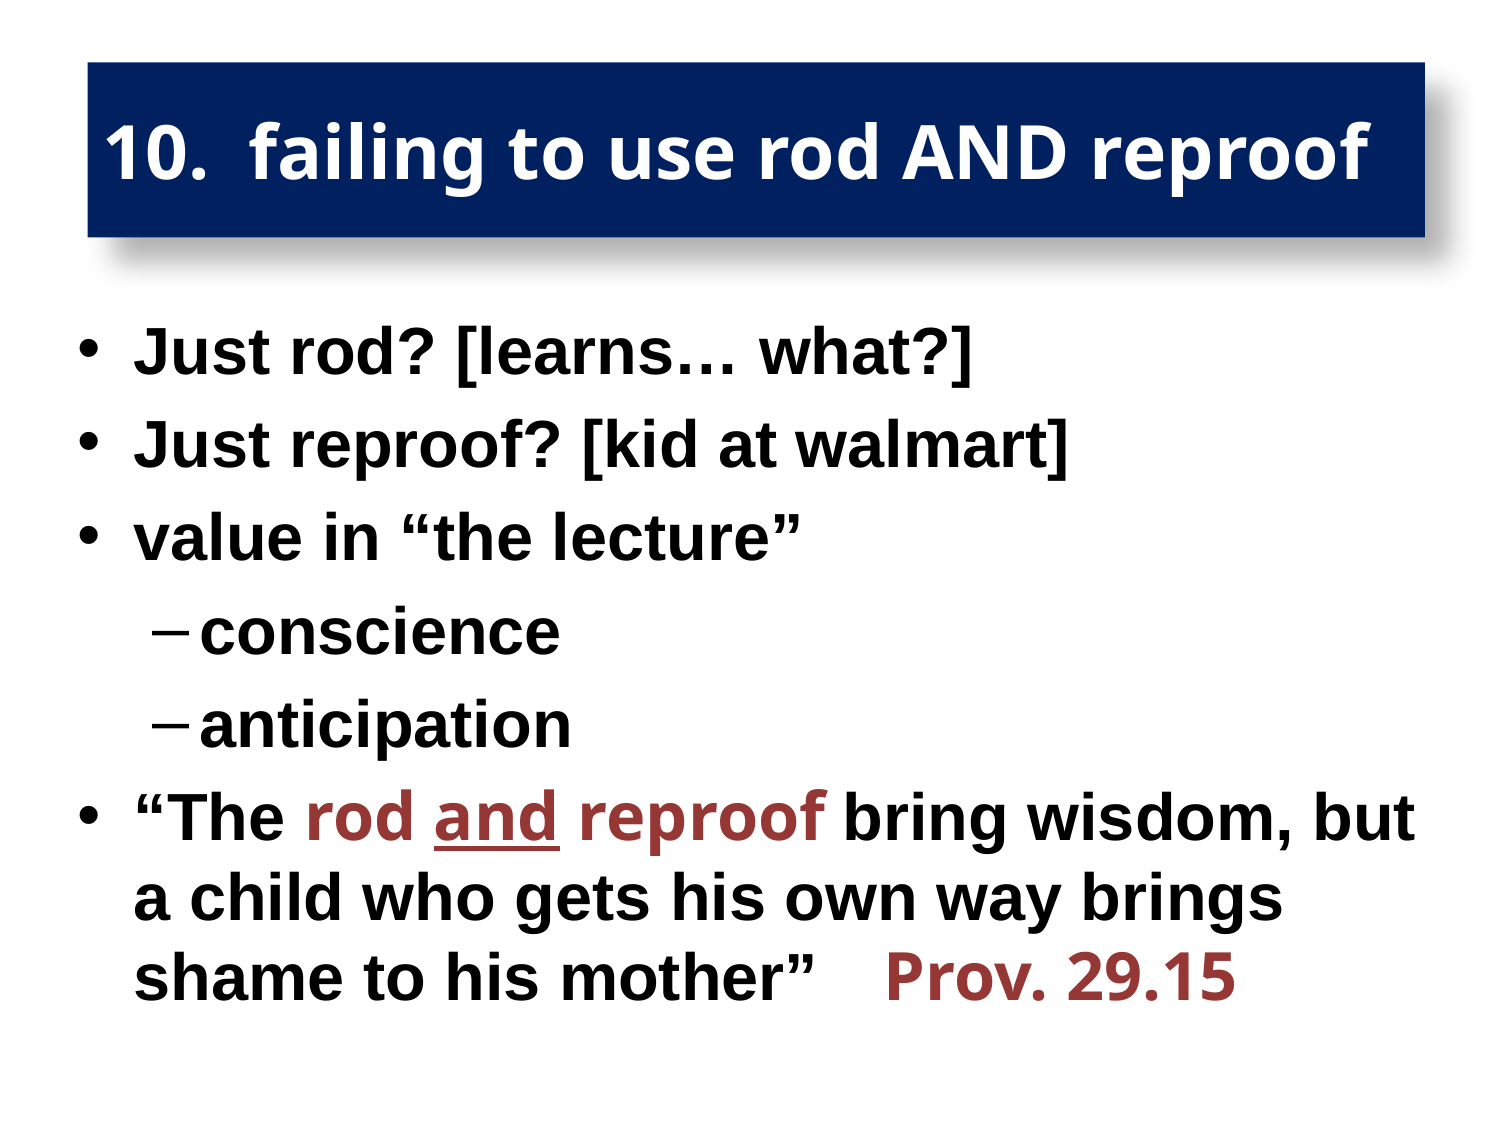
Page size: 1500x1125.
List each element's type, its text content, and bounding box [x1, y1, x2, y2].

list Just rod? [learns… what?] Just reproof? [kid at walmart] value in “the lecture” conscience anticipation “The rod and reproof bring wisdom, but a child who gets his own way brings shame to his mother” Prov. 29.15 [62, 299, 1463, 1050]
title 10. failing to use rod AND reproof [87, 62, 1425, 238]
